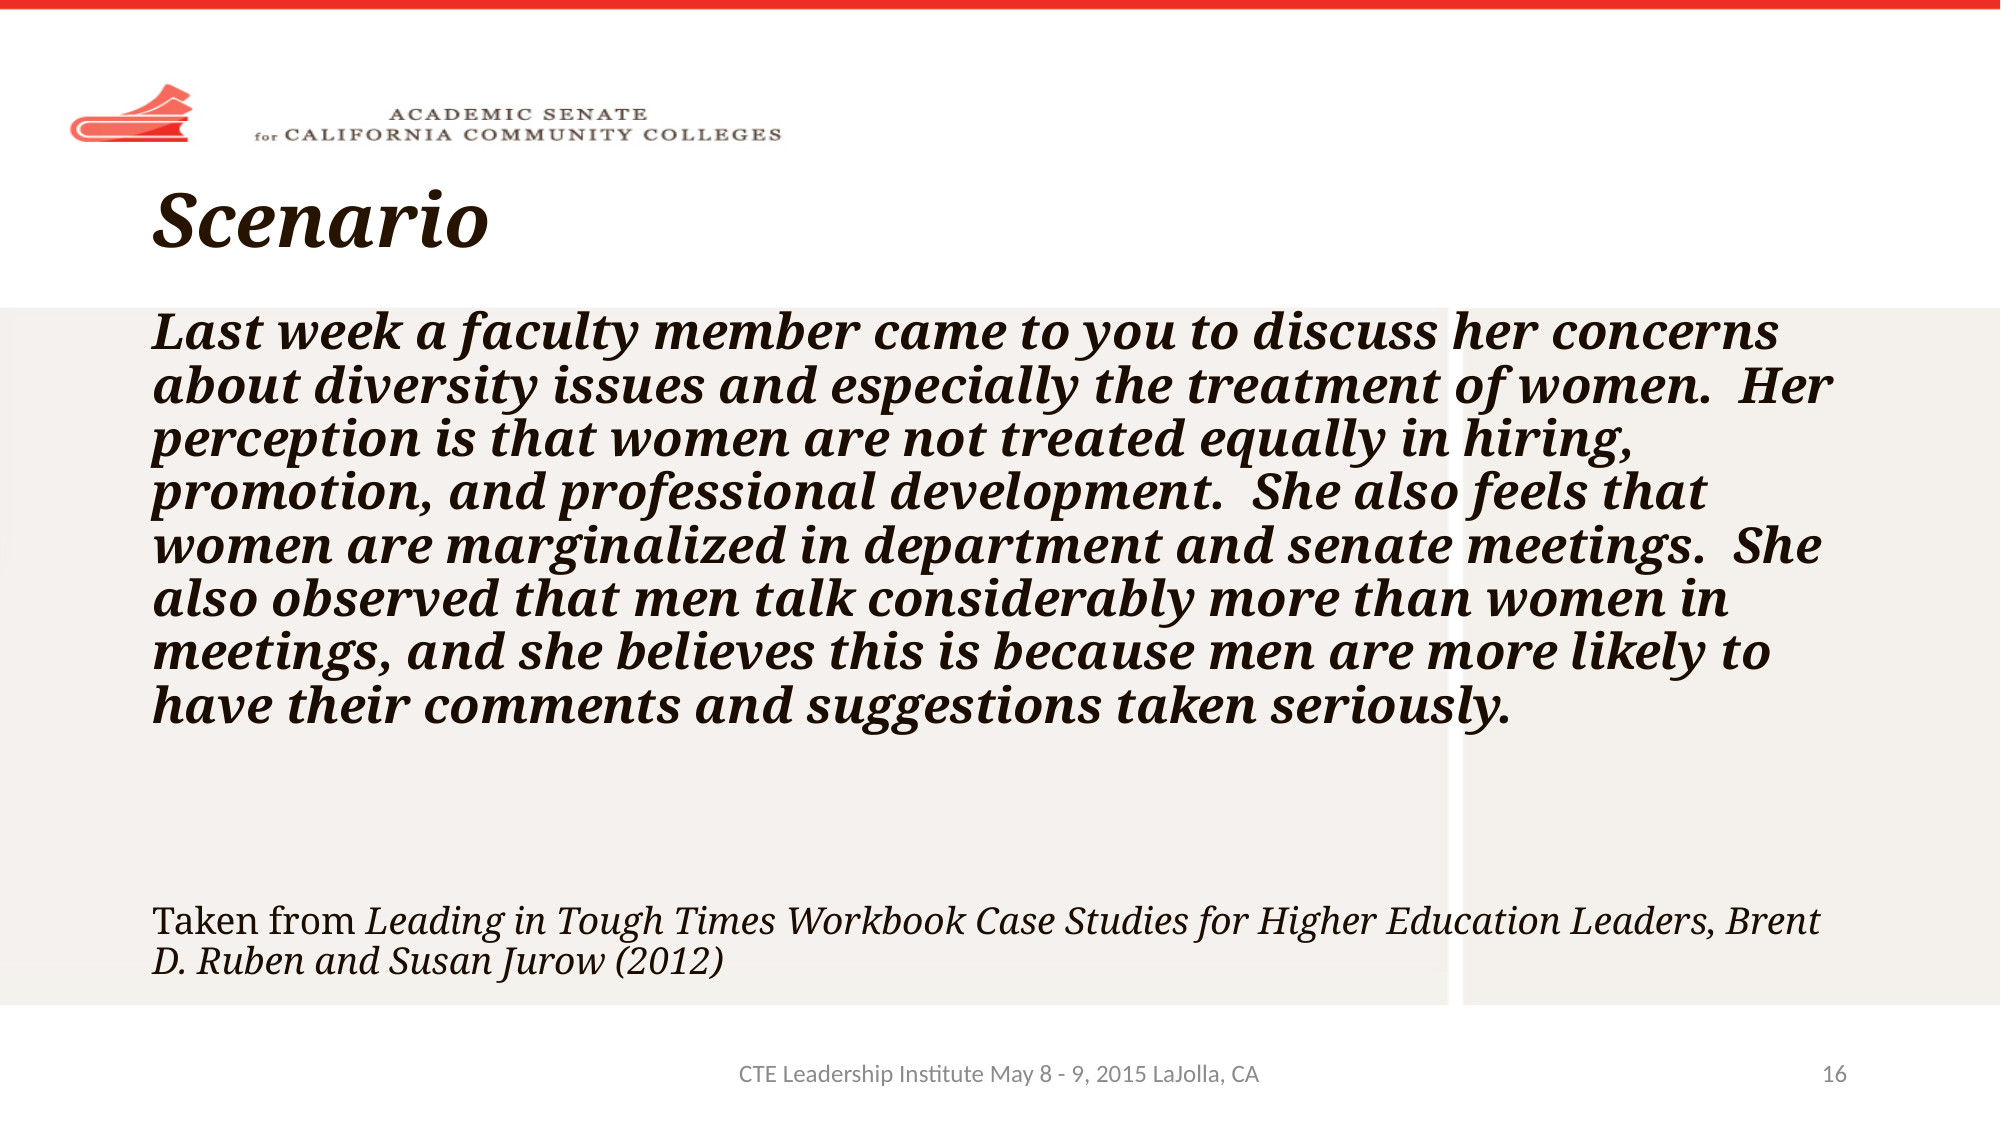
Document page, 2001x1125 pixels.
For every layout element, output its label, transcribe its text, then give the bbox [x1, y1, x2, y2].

slide_number 16 [1412, 1042, 1863, 1103]
title Scenario [137, 148, 1863, 299]
footer CTE Leadership Institute May 8 - 9, 2015 LaJolla, CA [662, 1042, 1338, 1103]
picture [0, 0, 2001, 1125]
list Last week a faculty member came to you to discuss her concerns about diversity issues and especially the treatment of women. Her perception is that women are not treated equally in hiring, promotion, and professional development. She also feels that women are marginalized in department and senate meetings. She also observed that men talk considerably more than women in meetings, and she believes this is because men are more likely to have their comments and suggestions taken seriously. Taken from Leading in Tough Times Workbook Case Studies for Higher Education Leaders, Brent D. Ruben and Susan Jurow (2012) [137, 299, 1863, 1014]
